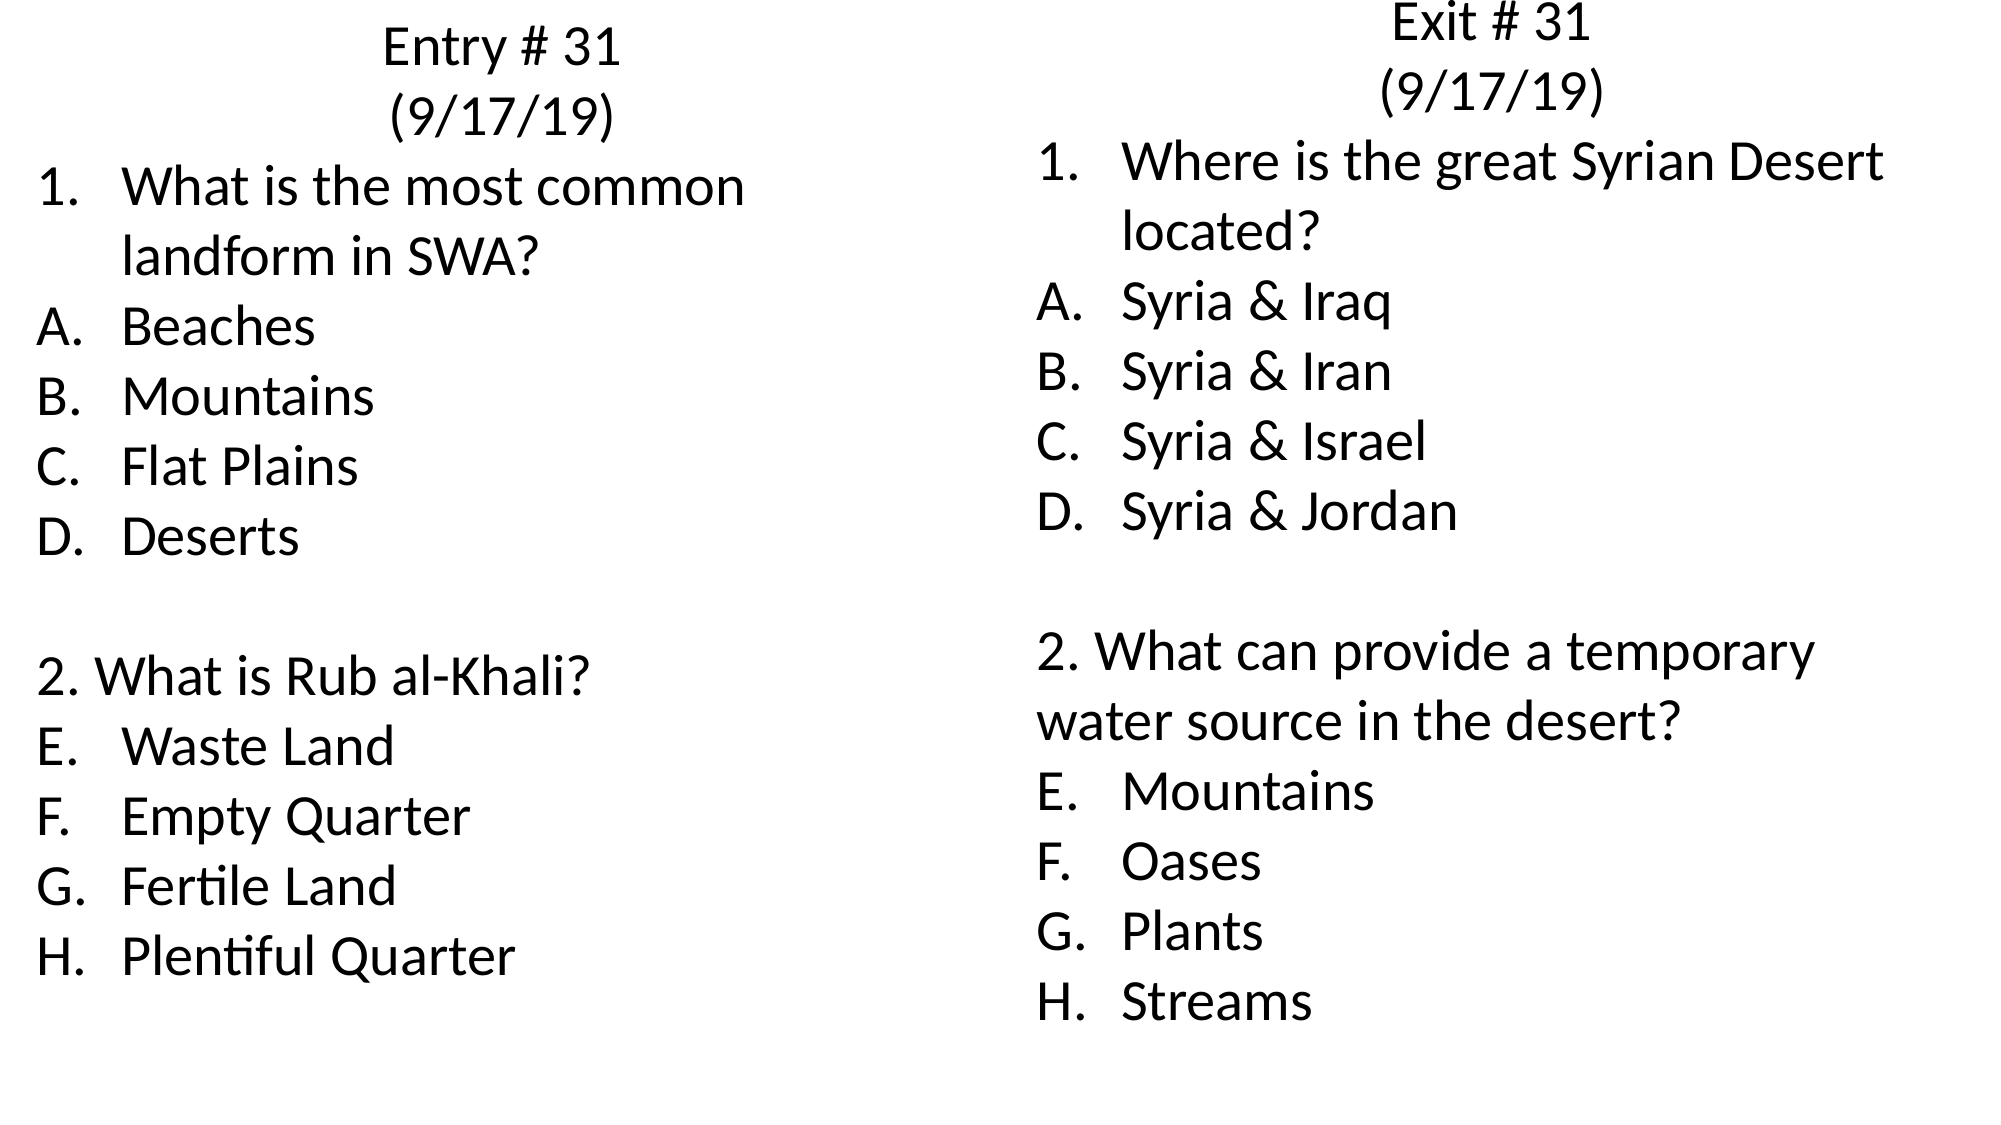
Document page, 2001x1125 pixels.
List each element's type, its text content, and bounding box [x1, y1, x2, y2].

text_box Exit # 31 (9/17/19) Where is the great Syrian Desert located? Syria & Iraq Syria & Iran Syria & Israel Syria & Jordan 2. What can provide a temporary water source in the desert? Mountains Oases Plants Streams [1022, 0, 1963, 1040]
text_box Entry # 31 (9/17/19) What is the most common landform in SWA? Beaches Mountains Flat Plains Deserts 2. What is Rub al-Khali? Waste Land Empty Quarter Fertile Land Plentiful Quarter [21, 0, 983, 1065]
